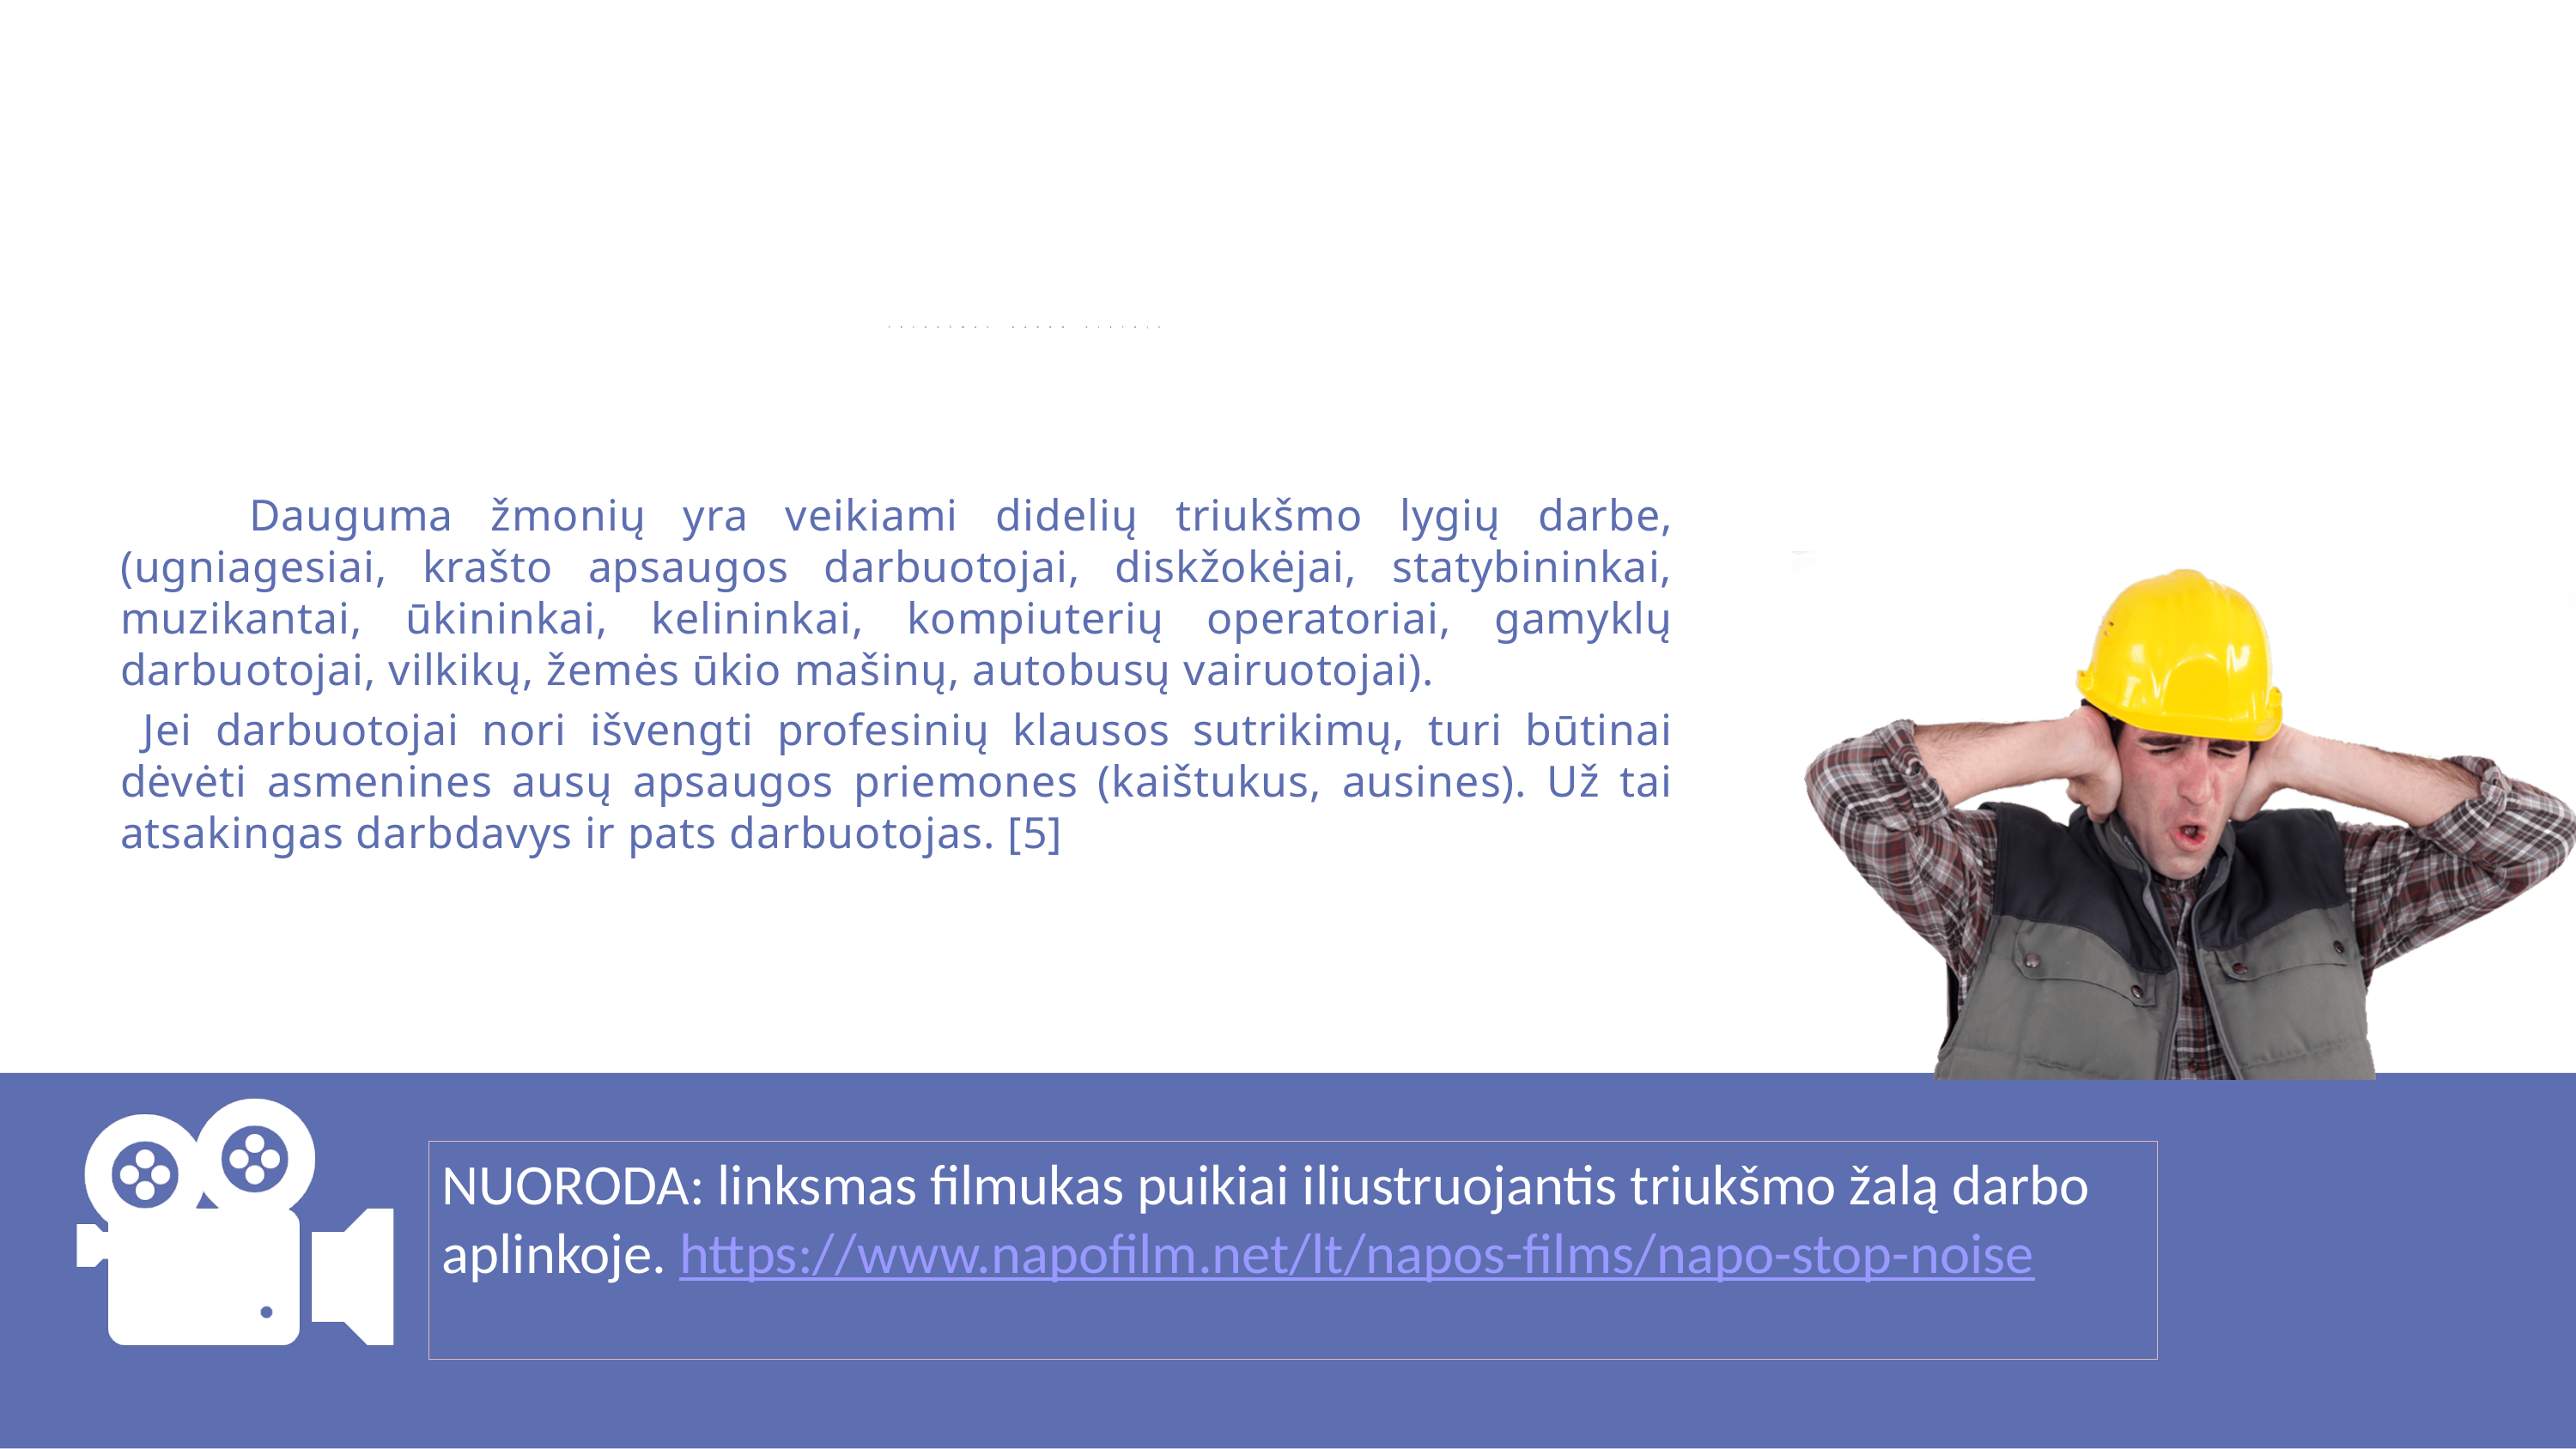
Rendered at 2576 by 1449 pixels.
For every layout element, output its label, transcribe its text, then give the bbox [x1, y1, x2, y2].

text_box [0, 1072, 2576, 1449]
text_box NUORODA: linksmas filmukas puikiai iliustruojantis triukšmo žalą darbo aplinkoje. https://www.napofilm.net/lt/napos-films/napo-stop-noise [428, 1141, 2158, 1360]
list Dauguma žmonių yra veikiami didelių triukšmo lygių darbe, (ugniagesiai, krašto apsaugos darbuotojai, diskžokėjai, statybininkai, muzikantai, ūkininkai, kelininkai, kompiuterių operatoriai, gamyklų darbuotojai, vilkikų, žemės ūkio mašinų, autobusų vairuotojai). Jei darbuotojai nori išvengti profesinių klausos sutrikimų, turi būtinai dėvėti asmenines ausų apsaugos priemones (kaištukus, ausines). Už tai atsakingas darbdavys ir pats darbuotojas. [5] [107, 482, 1689, 1036]
picture [46, 1034, 423, 1410]
picture [1792, 551, 2576, 1080]
title TRIUKŠMAS DARBO VIETOJE [471, 316, 1578, 336]
